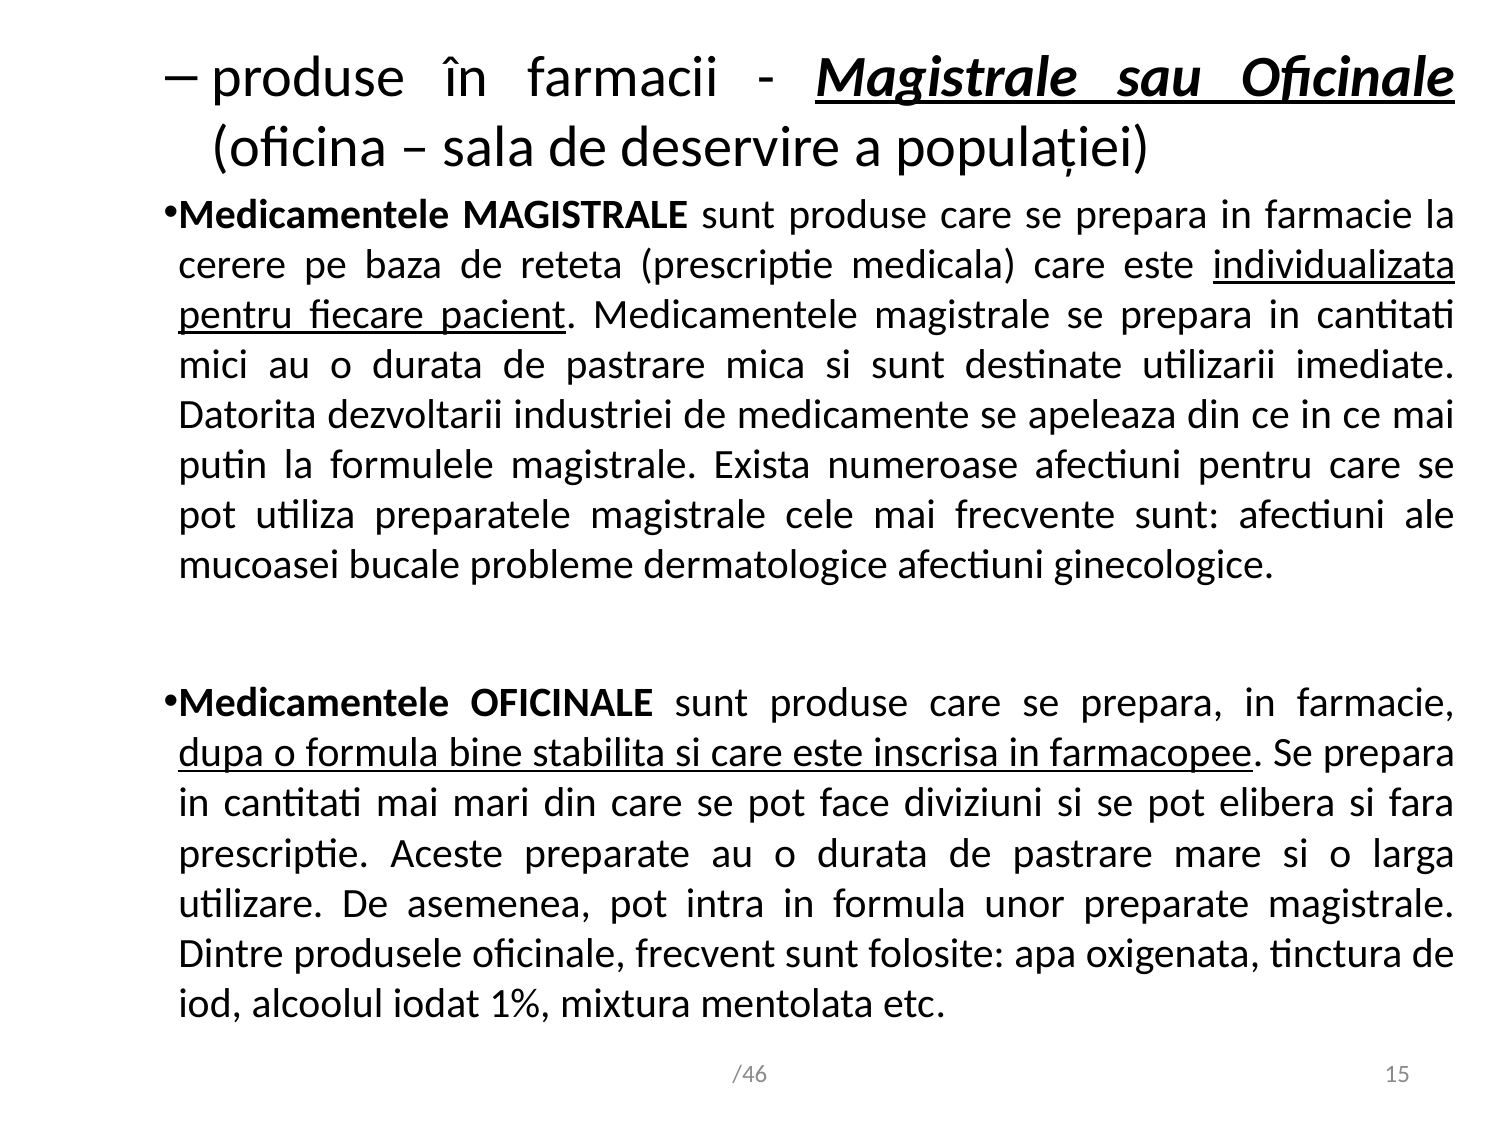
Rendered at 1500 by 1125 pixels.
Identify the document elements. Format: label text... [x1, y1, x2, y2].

list produse în farmacii - Magistrale sau Oficinale (oficina – sala de deservire a populaţiei) Medicamentele MAGISTRALE sunt produse care se prepara in farmacie la cerere pe baza de reteta (prescriptie medicala) care este individualizata pentru fiecare pacient. Medicamentele magistrale se prepara in cantitati mici au o durata de pastrare mica si sunt destinate utilizarii imediate. Datorita dezvoltarii industriei de medicamente se apeleaza din ce in ce mai putin la formulele magistrale. Exista numeroase afectiuni pentru care se pot utiliza preparatele magistrale cele mai frecvente sunt: afectiuni ale mucoasei bucale probleme dermatologice afectiuni ginecologice. Medicamentele OFICINALE sunt produse care se prepara, in farmacie, dupa o formula bine stabilita si care este inscrisa in farmacopee. Se prepara in cantitati mai mari din care se pot face diviziuni si se pot elibera si fara prescriptie. Aceste preparate au o durata de pastrare mare si o larga utilizare. De asemenea, pot intra in formula unor preparate magistrale. Dintre produsele oficinale, frecvent sunt folosite: apa oxigenata, tinctura de iod, alcoolul iodat 1%, mixtura mentolata etc. [75, 30, 1471, 1083]
slide_number 15 [1074, 1042, 1425, 1103]
footer /46 [512, 1042, 988, 1103]
